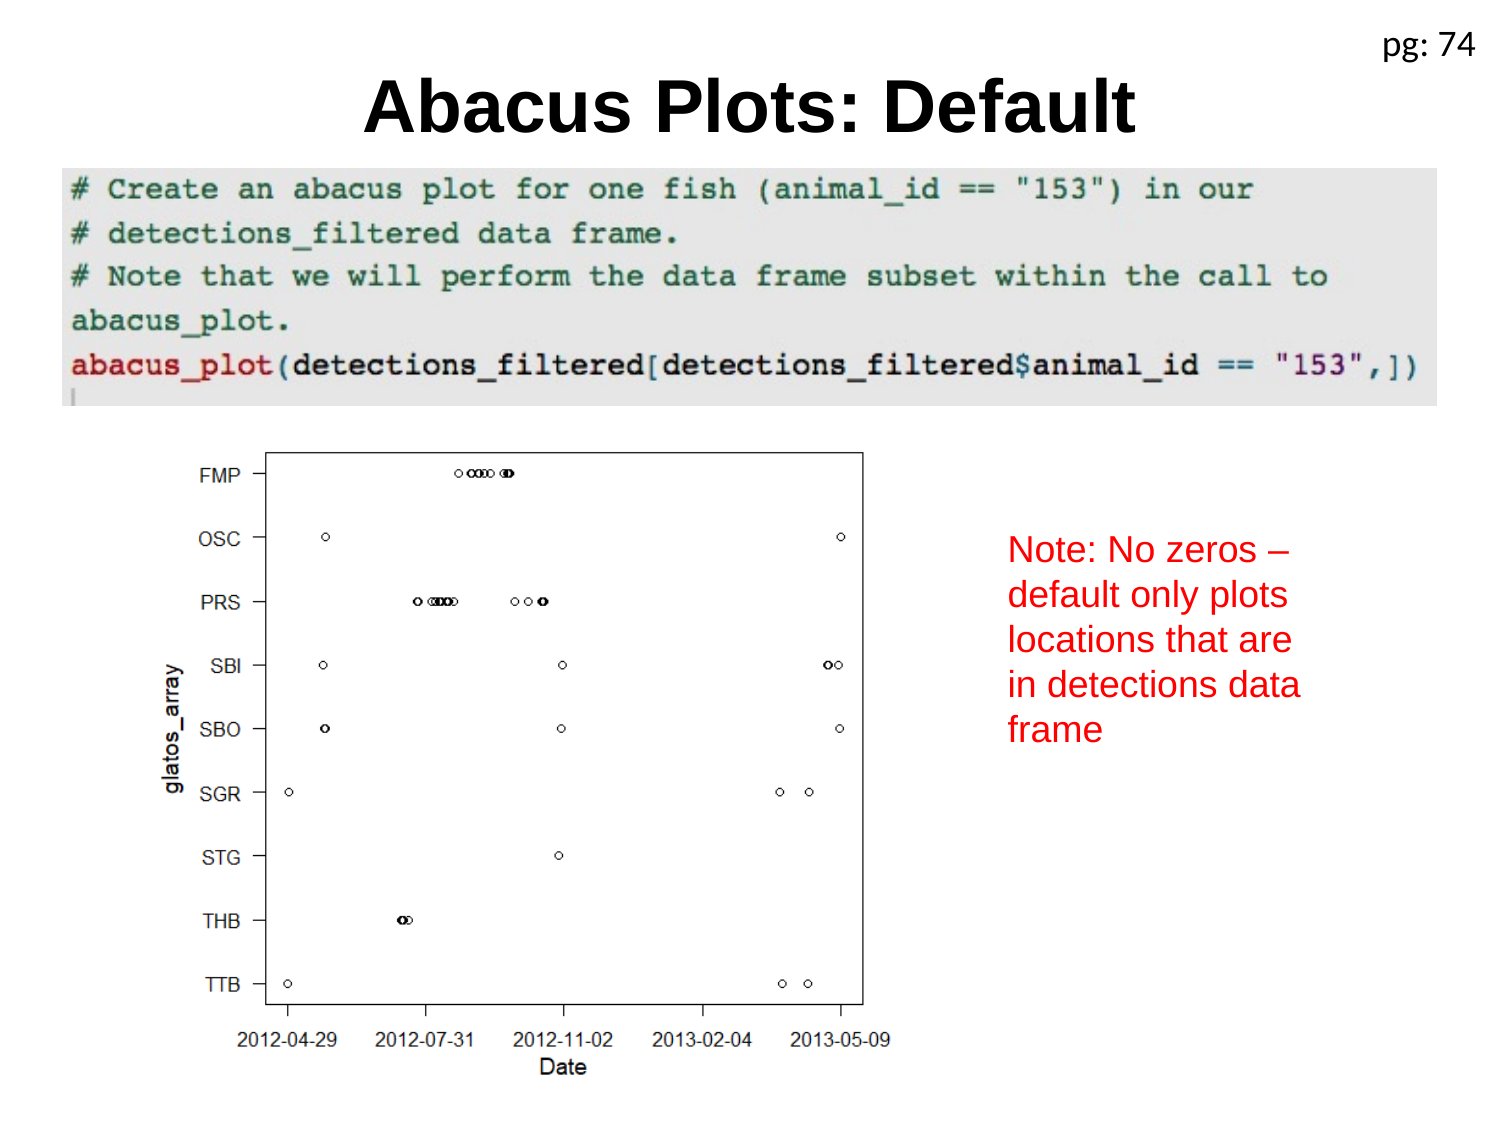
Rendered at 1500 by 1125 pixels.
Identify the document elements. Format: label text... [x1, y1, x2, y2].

picture [62, 168, 1437, 406]
text_box pg: 74 [1367, 11, 1491, 71]
text_box Note: No zeros – default only plots locations that are in detections data frame [993, 517, 1334, 758]
picture [148, 418, 910, 1098]
text_box Abacus Plots: Default [0, 50, 1500, 156]
